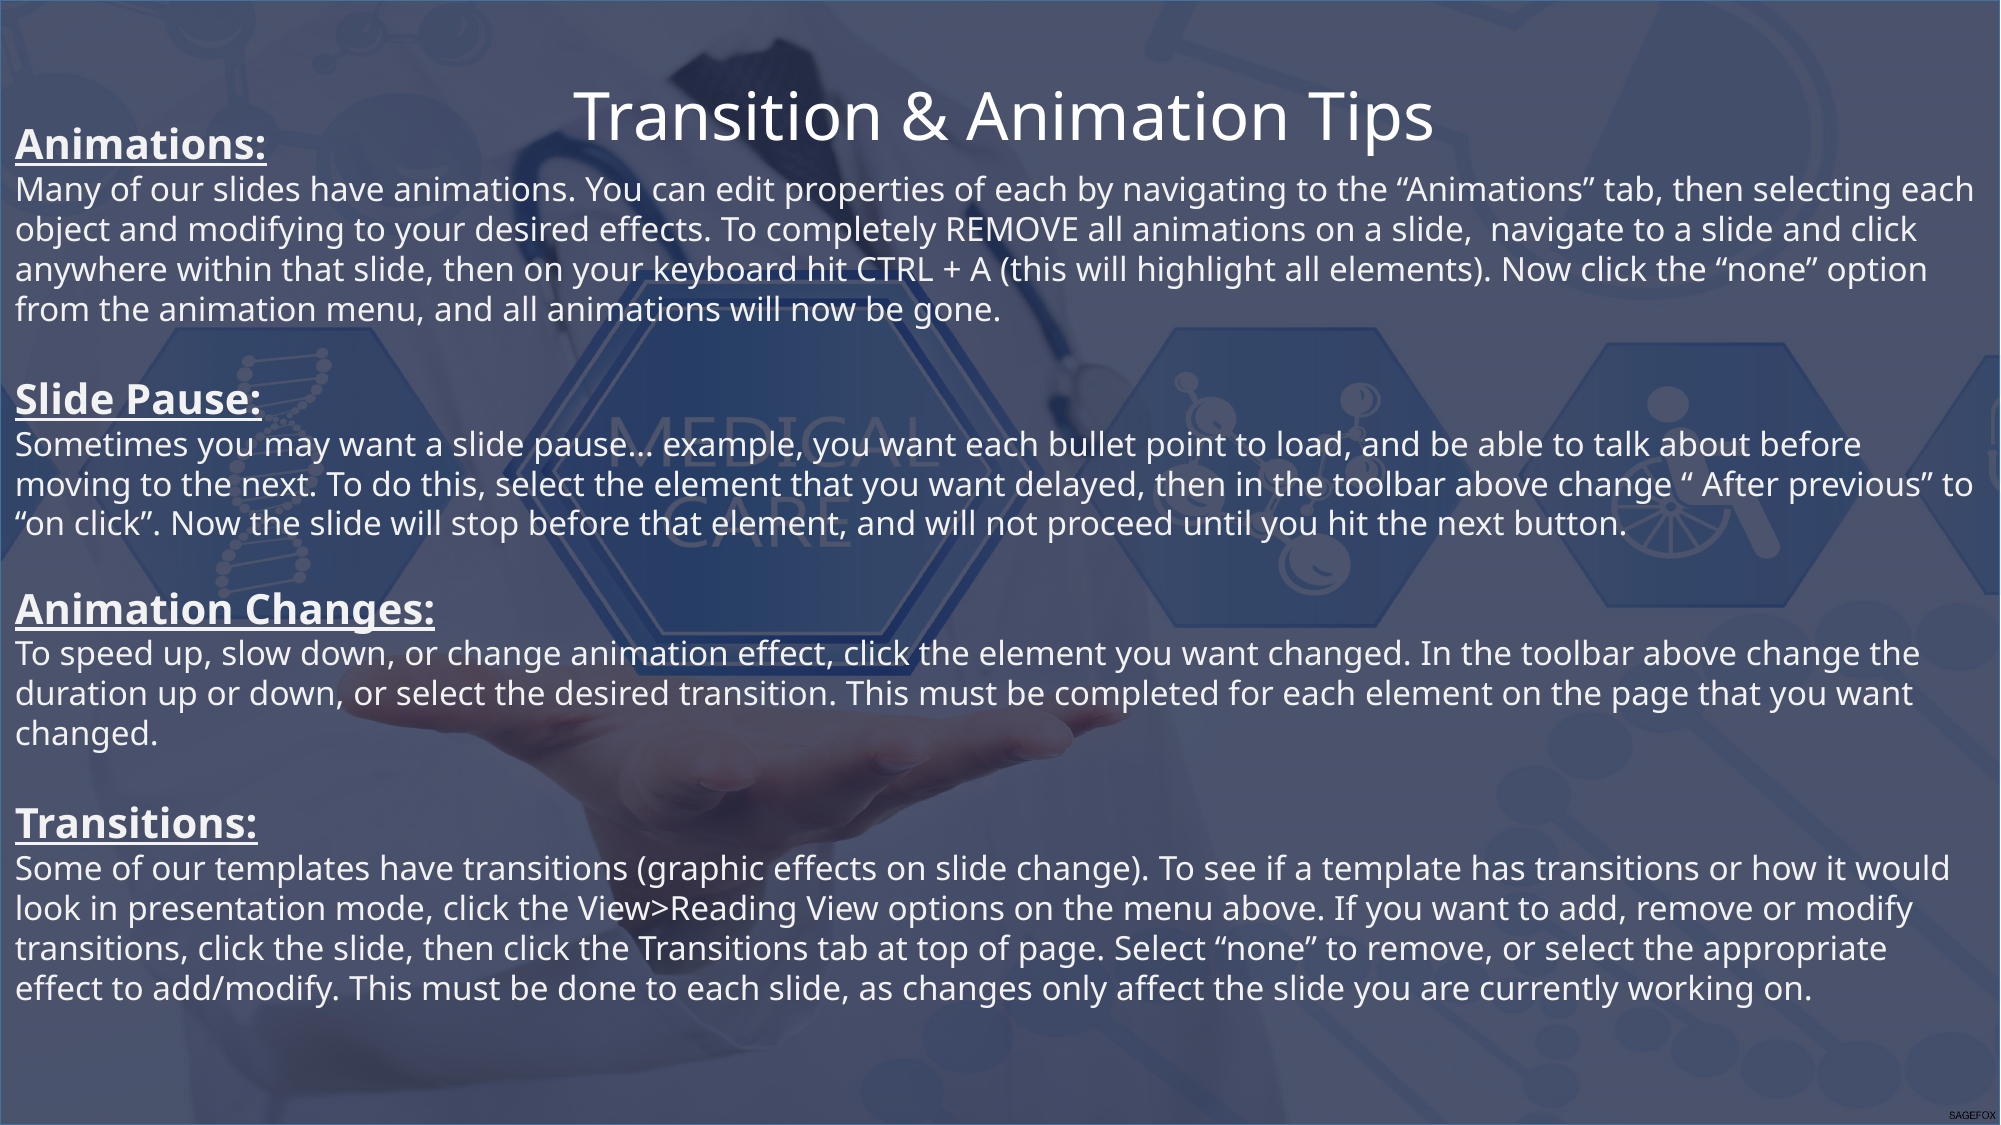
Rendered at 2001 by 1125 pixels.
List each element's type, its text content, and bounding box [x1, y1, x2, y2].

text_box Animations: Many of our slides have animations. You can edit properties of each by navigating to the “Animations” tab, then selecting each object and modifying to your desired effects. To completely REMOVE all animations on a slide, navigate to a slide and click anywhere within that slide, then on your keyboard hit CTRL + A (this will highlight all elements). Now click the “none” option from the animation menu, and all animations will now be gone. Slide Pause: Sometimes you may want a slide pause… example, you want each bullet point to load, and be able to talk about before moving to the next. To do this, select the element that you want delayed, then in the toolbar above change “ After previous” to “on click”. Now the slide will stop before that element, and will not proceed until you hit the next button. Animation Changes: To speed up, slow down, or change animation effect, click the element you want changed. In the toolbar above change the duration up or down, or select the desired transition. This must be completed for each element on the page that you want changed. Transitions: Some of our templates have transitions (graphic effects on slide change). To see if a template has transitions or how it would look in presentation mode, click the View>Reading View options on the menu above. If you want to add, remove or modify transitions, click the slide, then click the Transitions tab at top of page. Select “none” to remove, or select the appropriate effect to add/modify. This must be done to each slide, as changes only affect the slide you are currently working on. [0, 0, 2000, 1125]
title Transition & Animation Tips [477, 59, 1532, 177]
